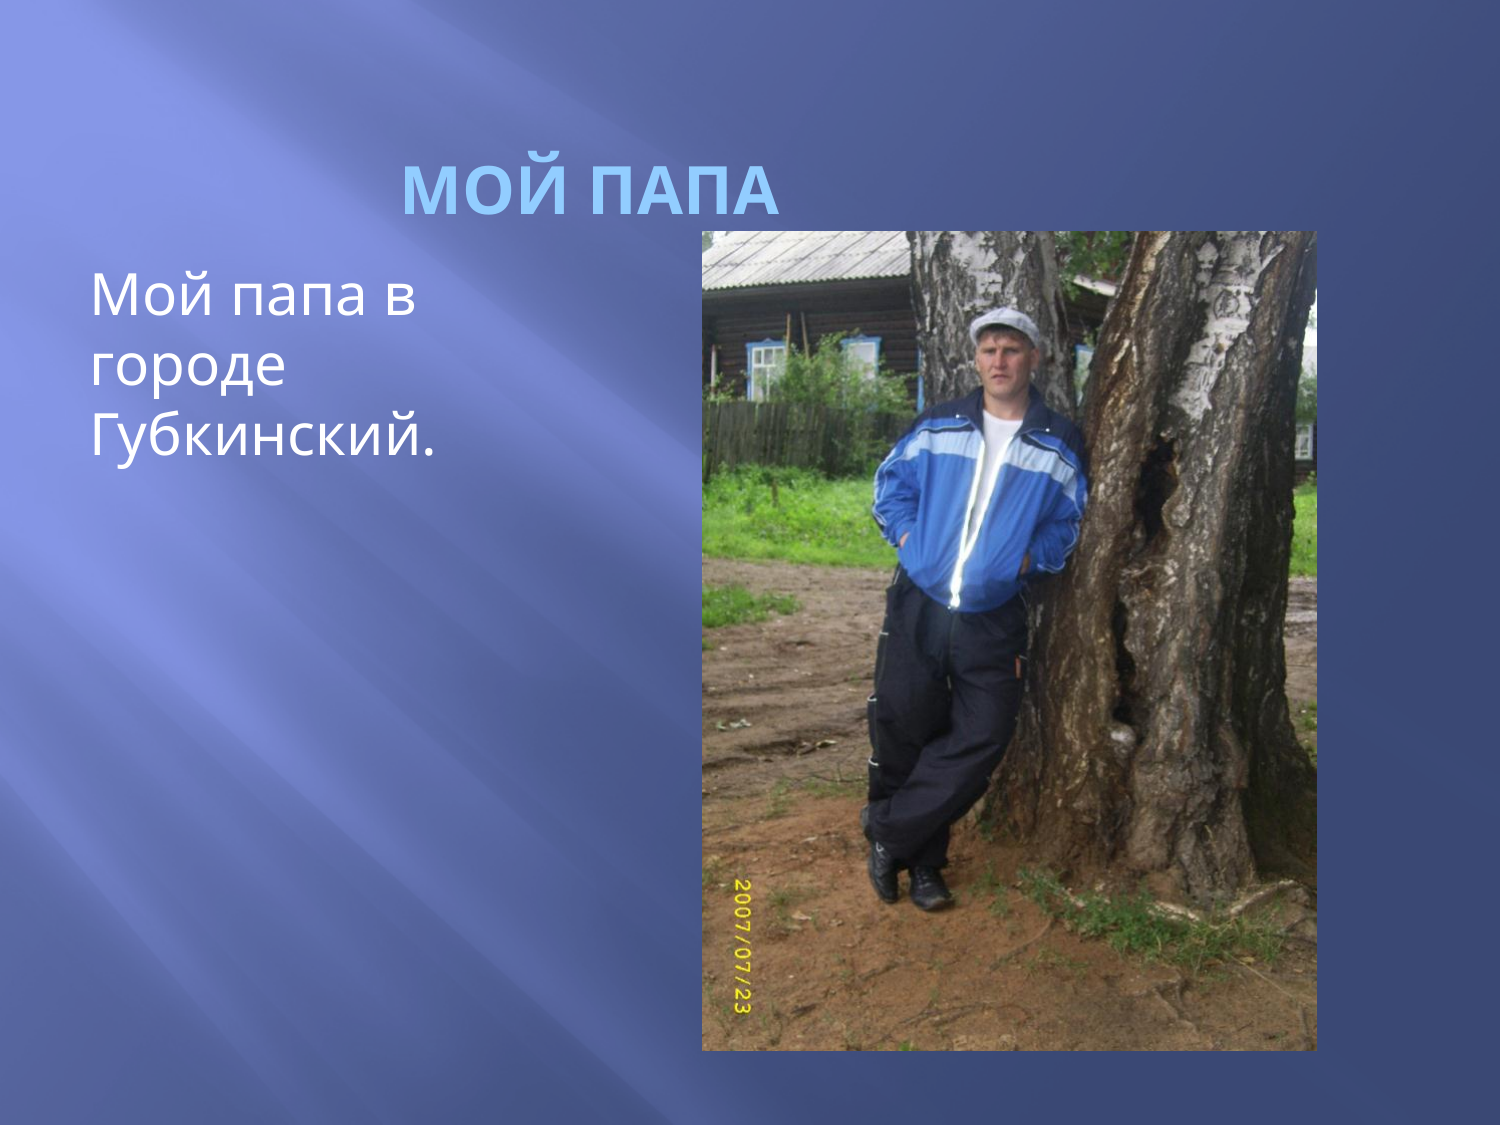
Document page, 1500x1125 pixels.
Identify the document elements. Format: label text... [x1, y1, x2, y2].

list Мой папа в городе Губкинский. [75, 249, 569, 1005]
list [702, 231, 1318, 1051]
title МОЙ ПАПА [75, 78, 1105, 236]
